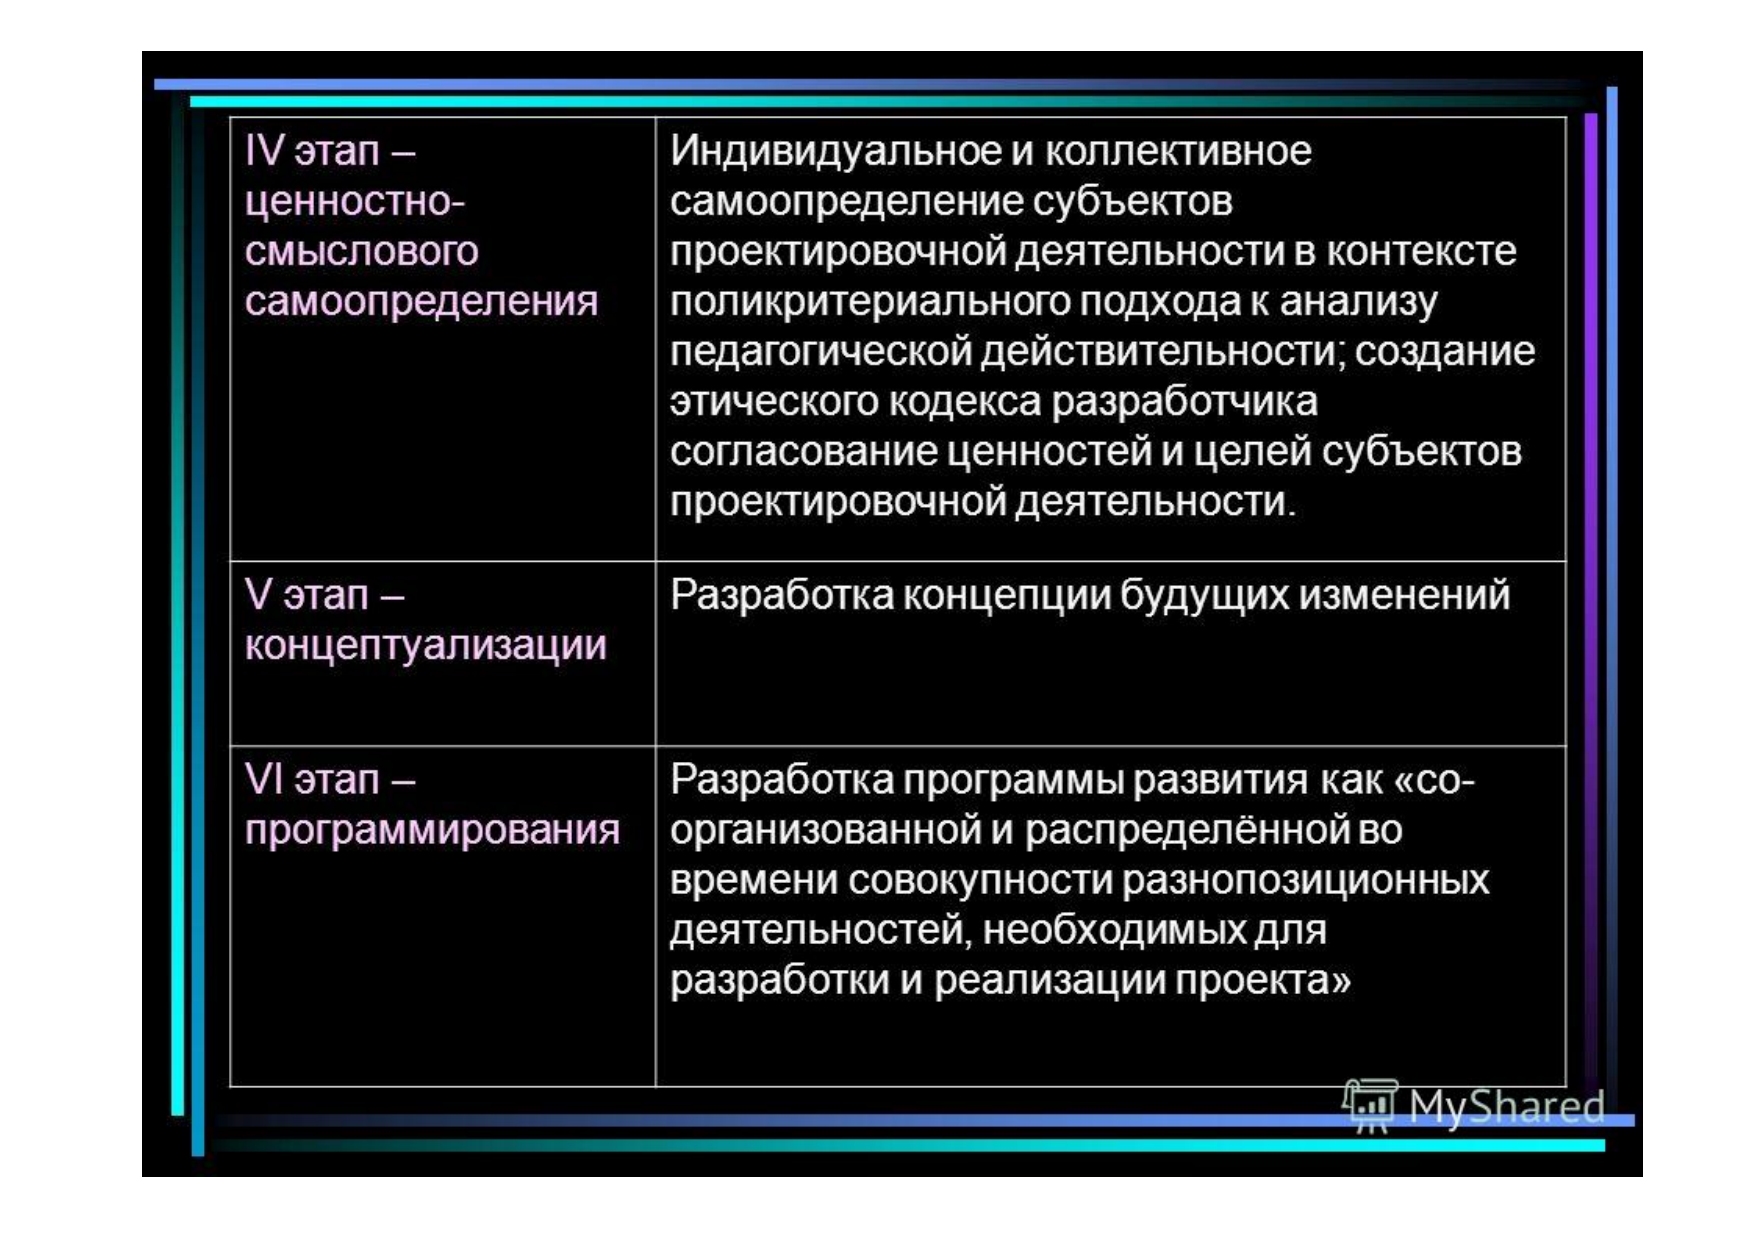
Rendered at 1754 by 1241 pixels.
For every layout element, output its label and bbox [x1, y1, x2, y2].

picture [142, 51, 1643, 1177]
